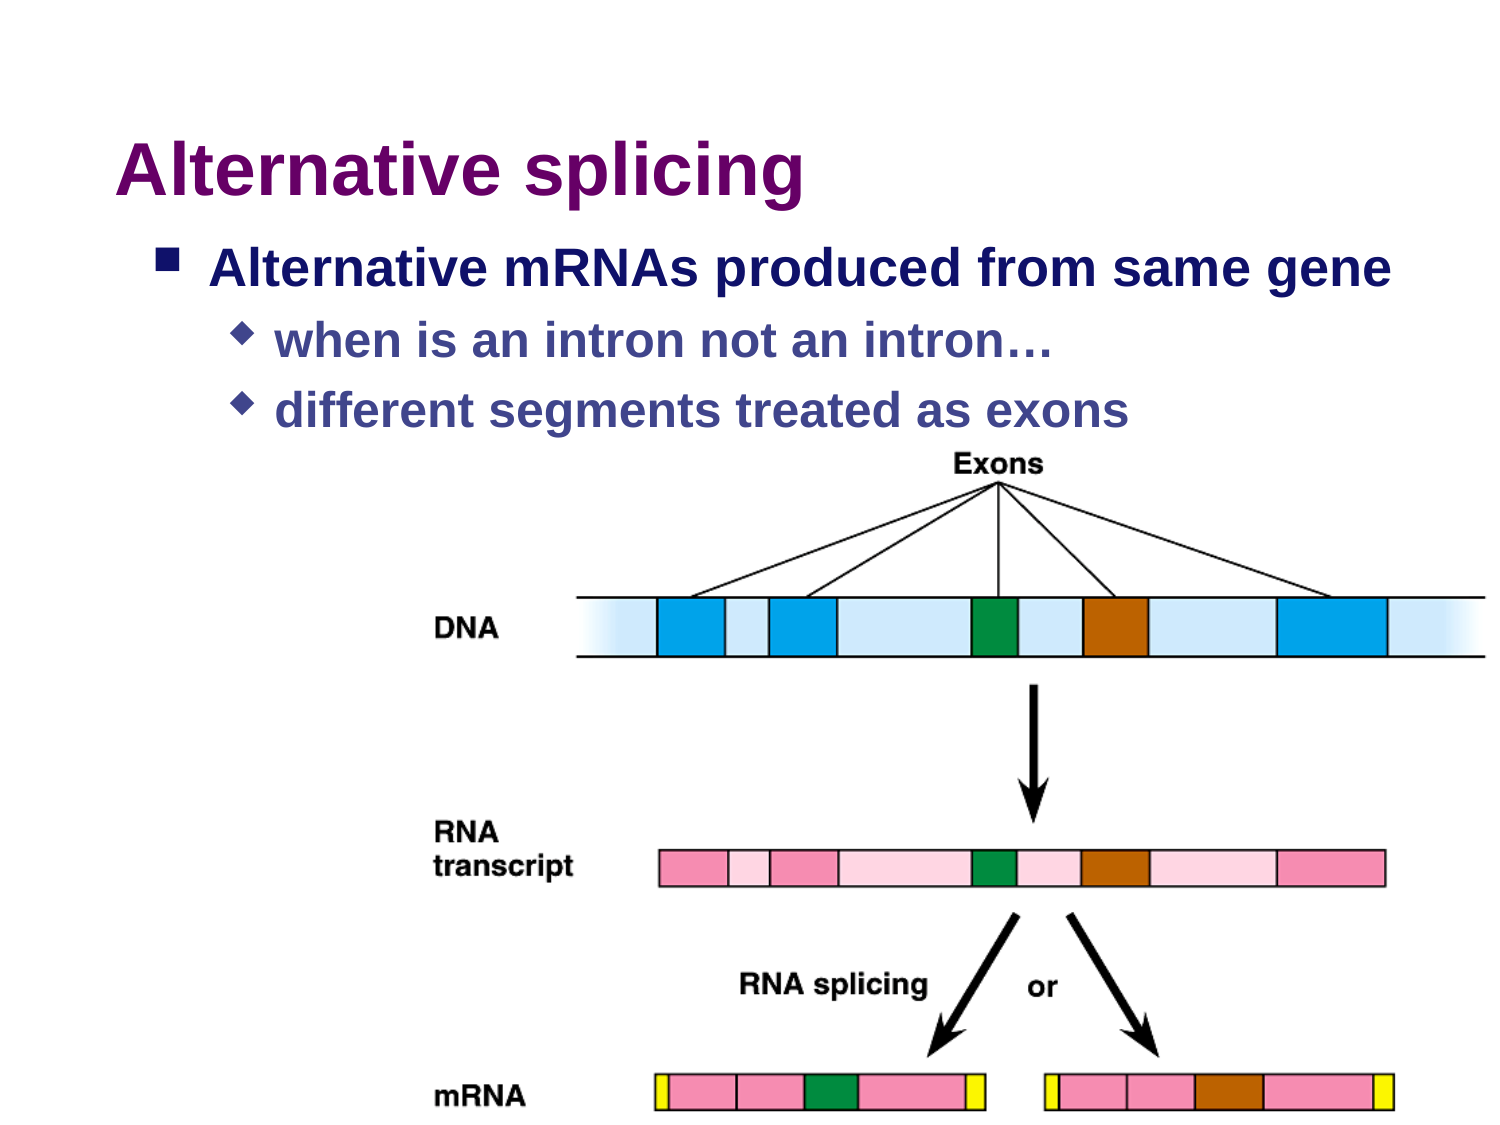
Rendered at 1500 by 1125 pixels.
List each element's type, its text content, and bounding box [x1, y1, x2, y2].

list Alternative mRNAs produced from same gene when is an intron not an intron… different segments treated as exons [137, 224, 1413, 451]
title Alternative splicing [99, 112, 1376, 238]
picture [424, 438, 1500, 1116]
